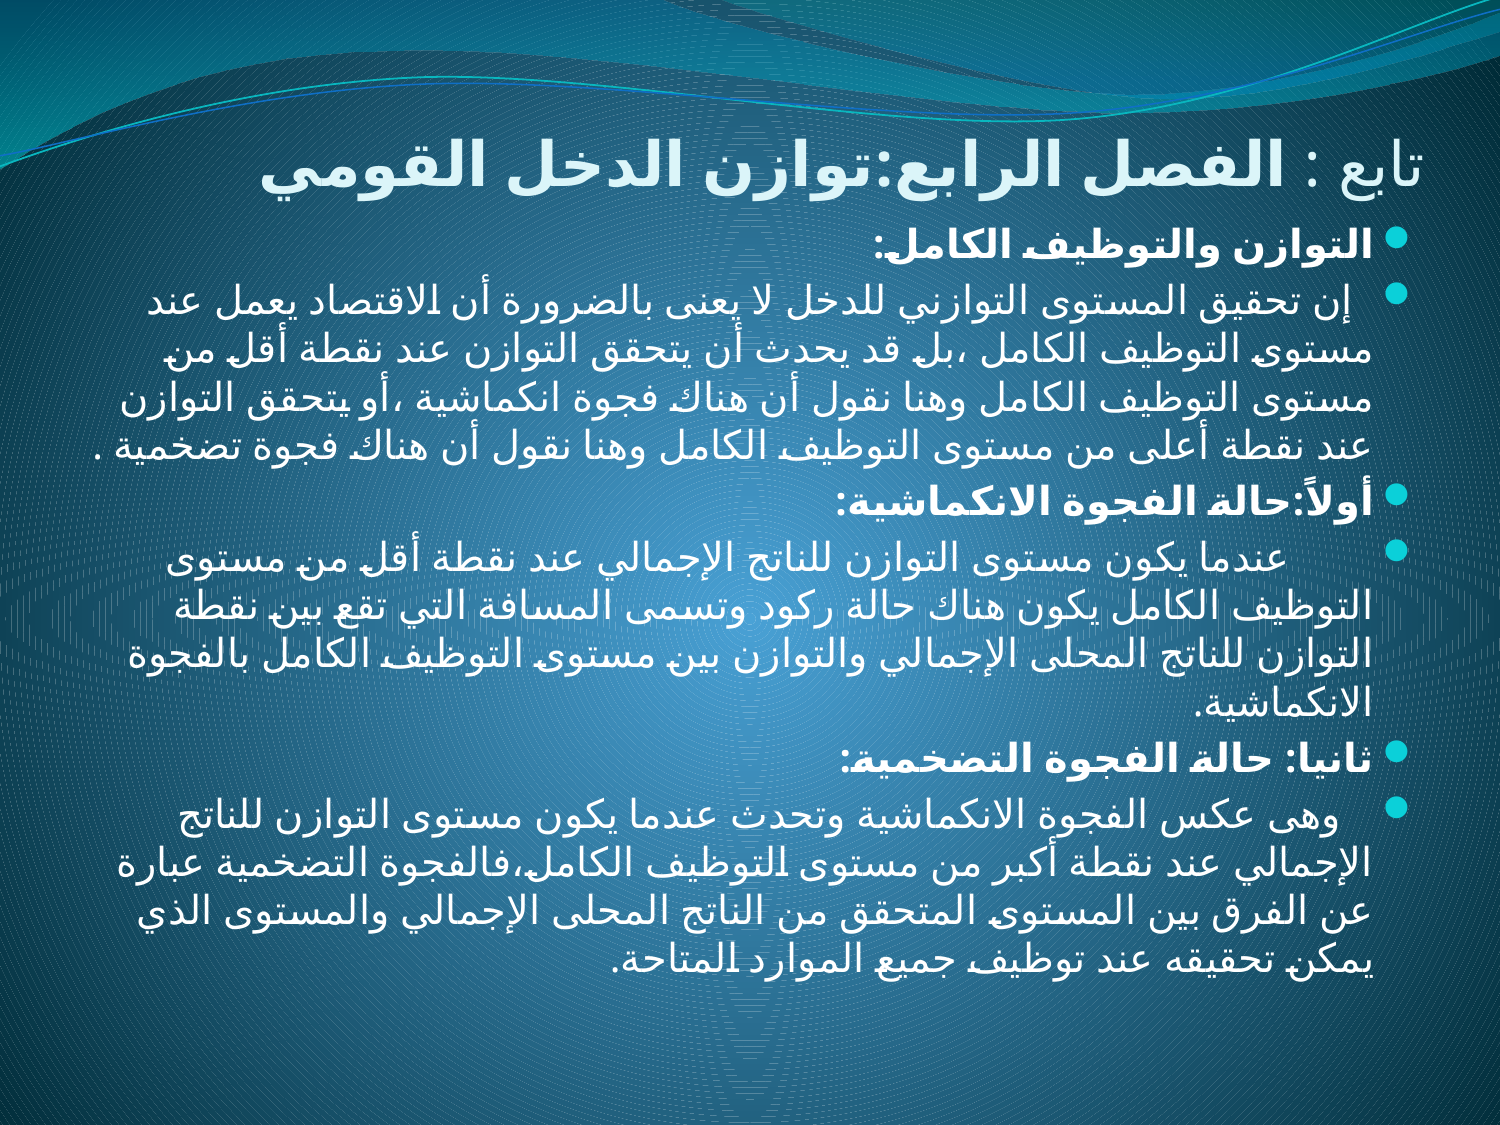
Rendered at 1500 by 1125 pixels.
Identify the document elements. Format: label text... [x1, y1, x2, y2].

title تابع : الفصل الرابع:توازن الدخل القومي [75, 115, 1425, 200]
list التوازن والتوظيف الكامل: إن تحقيق المستوى التوازني للدخل لا يعنى بالضرورة أن الاقتصاد يعمل عند مستوى التوظيف الكامل ،بل قد يحدث أن يتحقق التوازن عند نقطة أقل من مستوى التوظيف الكامل وهنا نقول أن هناك فجوة انكماشية ،أو يتحقق التوازن عند نقطة أعلى من مستوى التوظيف الكامل وهنا نقول أن هناك فجوة تضخمية . أولاً:حالة الفجوة الانكماشية: عندما يكون مستوى التوازن للناتج الإجمالي عند نقطة أقل من مستوى التوظيف الكامل يكون هناك حالة ركود وتسمى المسافة التي تقع بين نقطة التوازن للناتج المحلى الإجمالي والتوازن بين مستوى التوظيف الكامل بالفجوة الانكماشية. ثانيا: حالة الفجوة التضخمية: وهى عكس الفجوة الانكماشية وتحدث عندما يكون مستوى التوازن للناتج الإجمالي عند نقطة أكبر من مستوى التوظيف الكامل،فالفجوة التضخمية عبارة عن الفرق بين المستوى المتحقق من الناتج المحلى الإجمالي والمستوى الذي يمكن تحقيقه عند توظيف جميع الموارد المتاحة. [75, 210, 1425, 1038]
